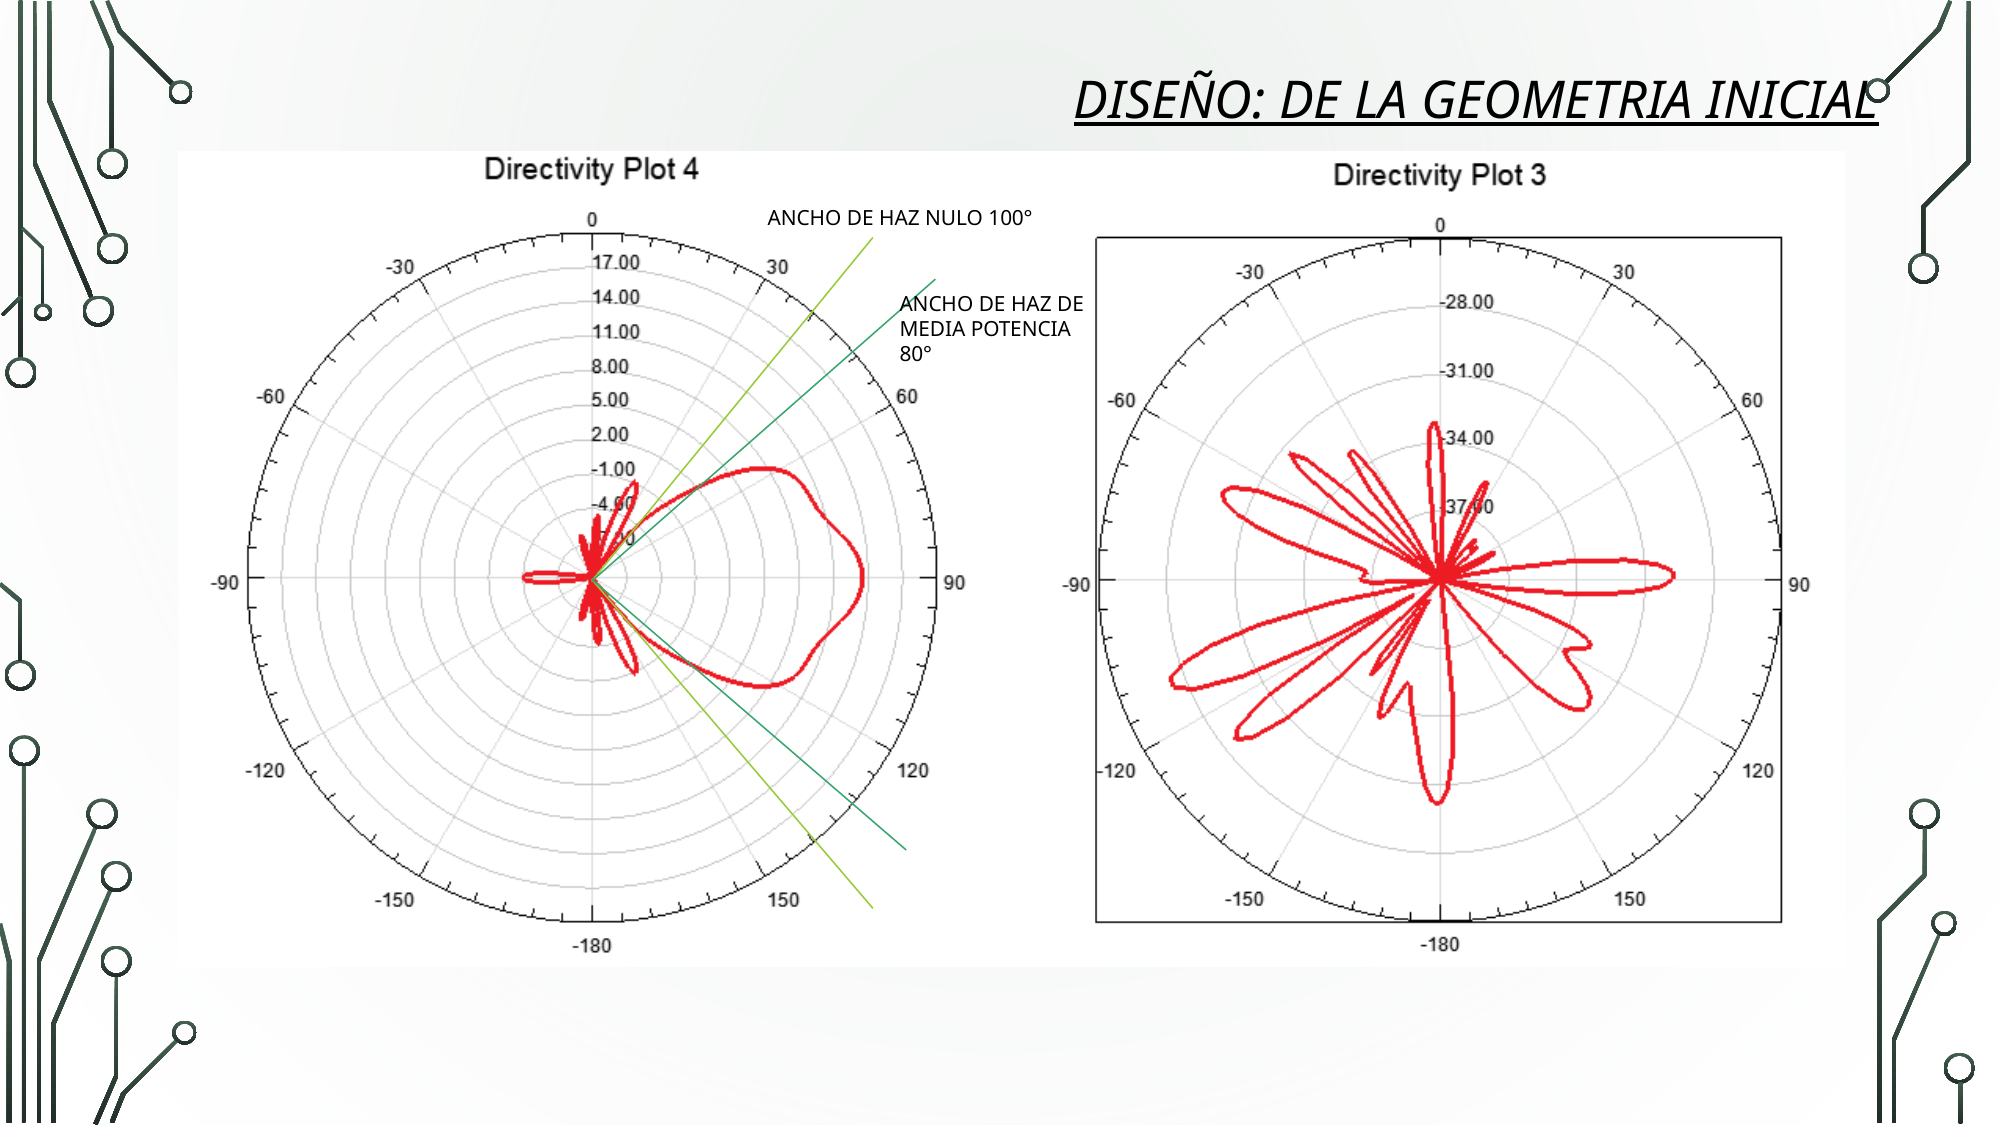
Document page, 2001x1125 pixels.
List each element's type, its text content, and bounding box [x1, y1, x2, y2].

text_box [591, 237, 874, 278]
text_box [591, 578, 907, 851]
text_box DISEÑO: DE LA GEOMETRIA INICIAL [1058, 51, 1923, 151]
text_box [591, 278, 936, 582]
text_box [591, 851, 874, 909]
picture [178, 150, 1845, 967]
